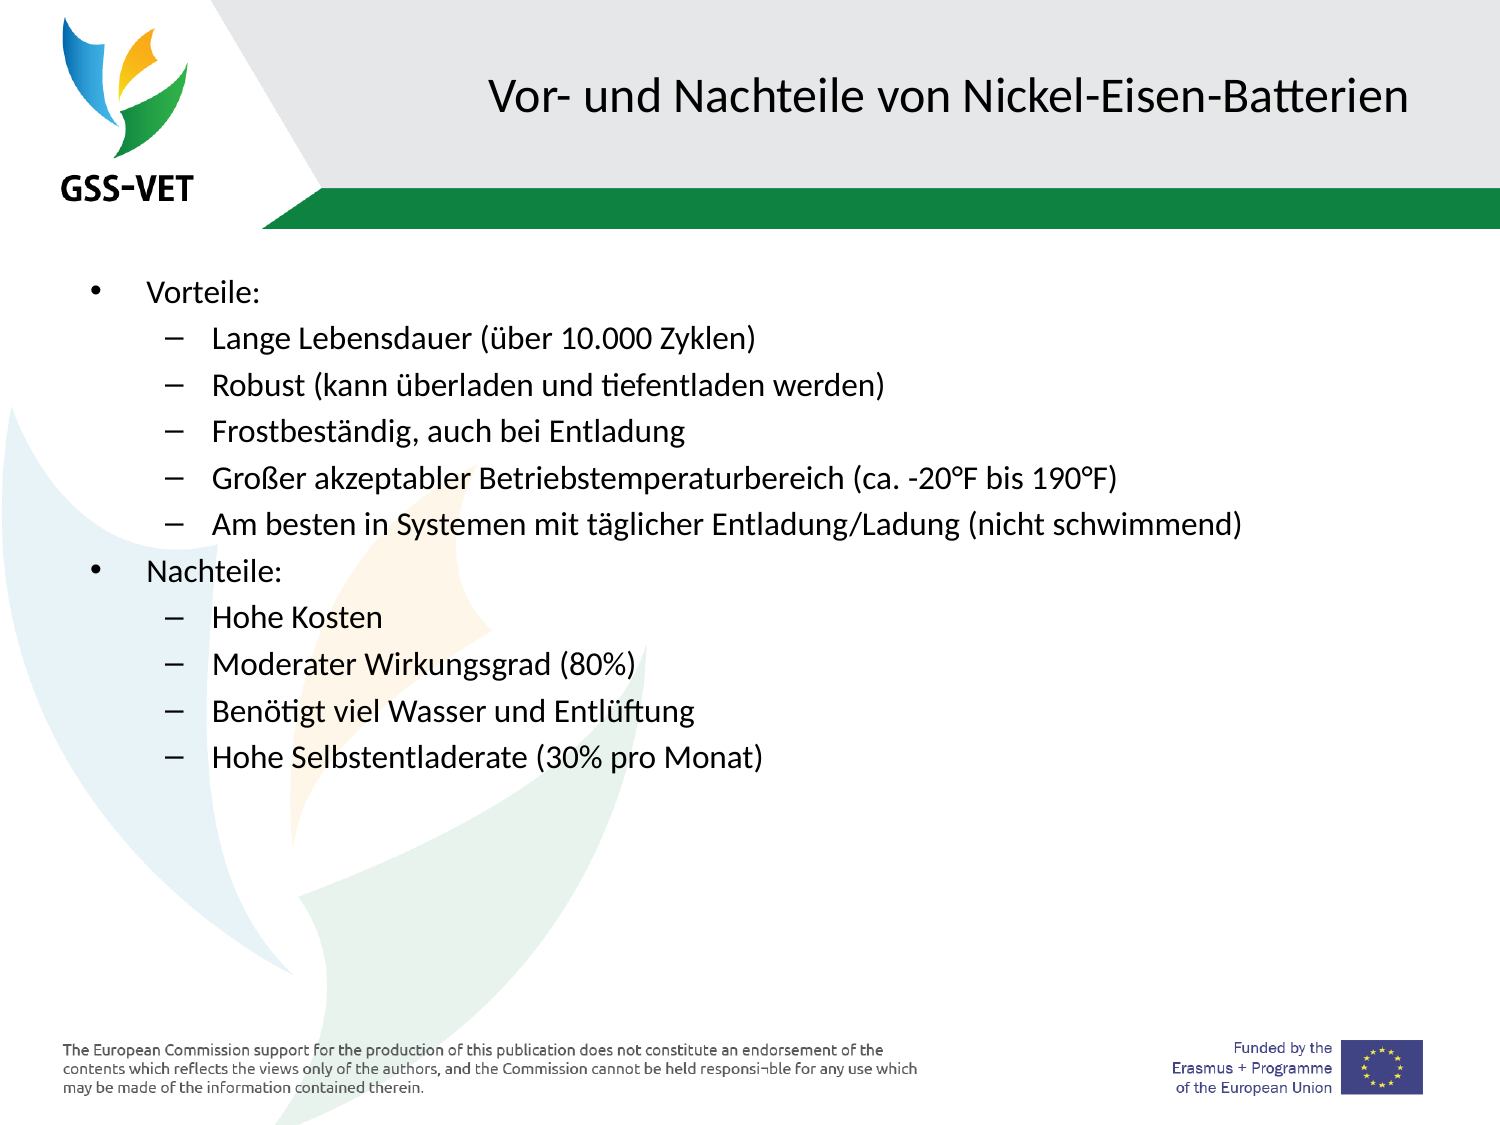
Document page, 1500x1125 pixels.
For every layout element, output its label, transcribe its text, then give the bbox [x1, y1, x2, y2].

list Vorteile: Lange Lebensdauer (über 10.000 Zyklen) Robust (kann überladen und tiefentladen werden) Frostbeständig, auch bei Entladung Großer akzeptabler Betriebstemperaturbereich (ca. -20°F bis 190°F) Am besten in Systemen mit täglicher Entladung/Ladung (nicht schwimmend) Nachteile: Hohe Kosten Moderater Wirkungsgrad (80%) Benötigt viel Wasser und Entlüftung Hohe Selbstentladerate (30% pro Monat) [75, 262, 1425, 1005]
picture [0, 0, 1500, 1125]
title Vor- und Nachteile von Nickel-Eisen-Batterien [324, 0, 1425, 185]
